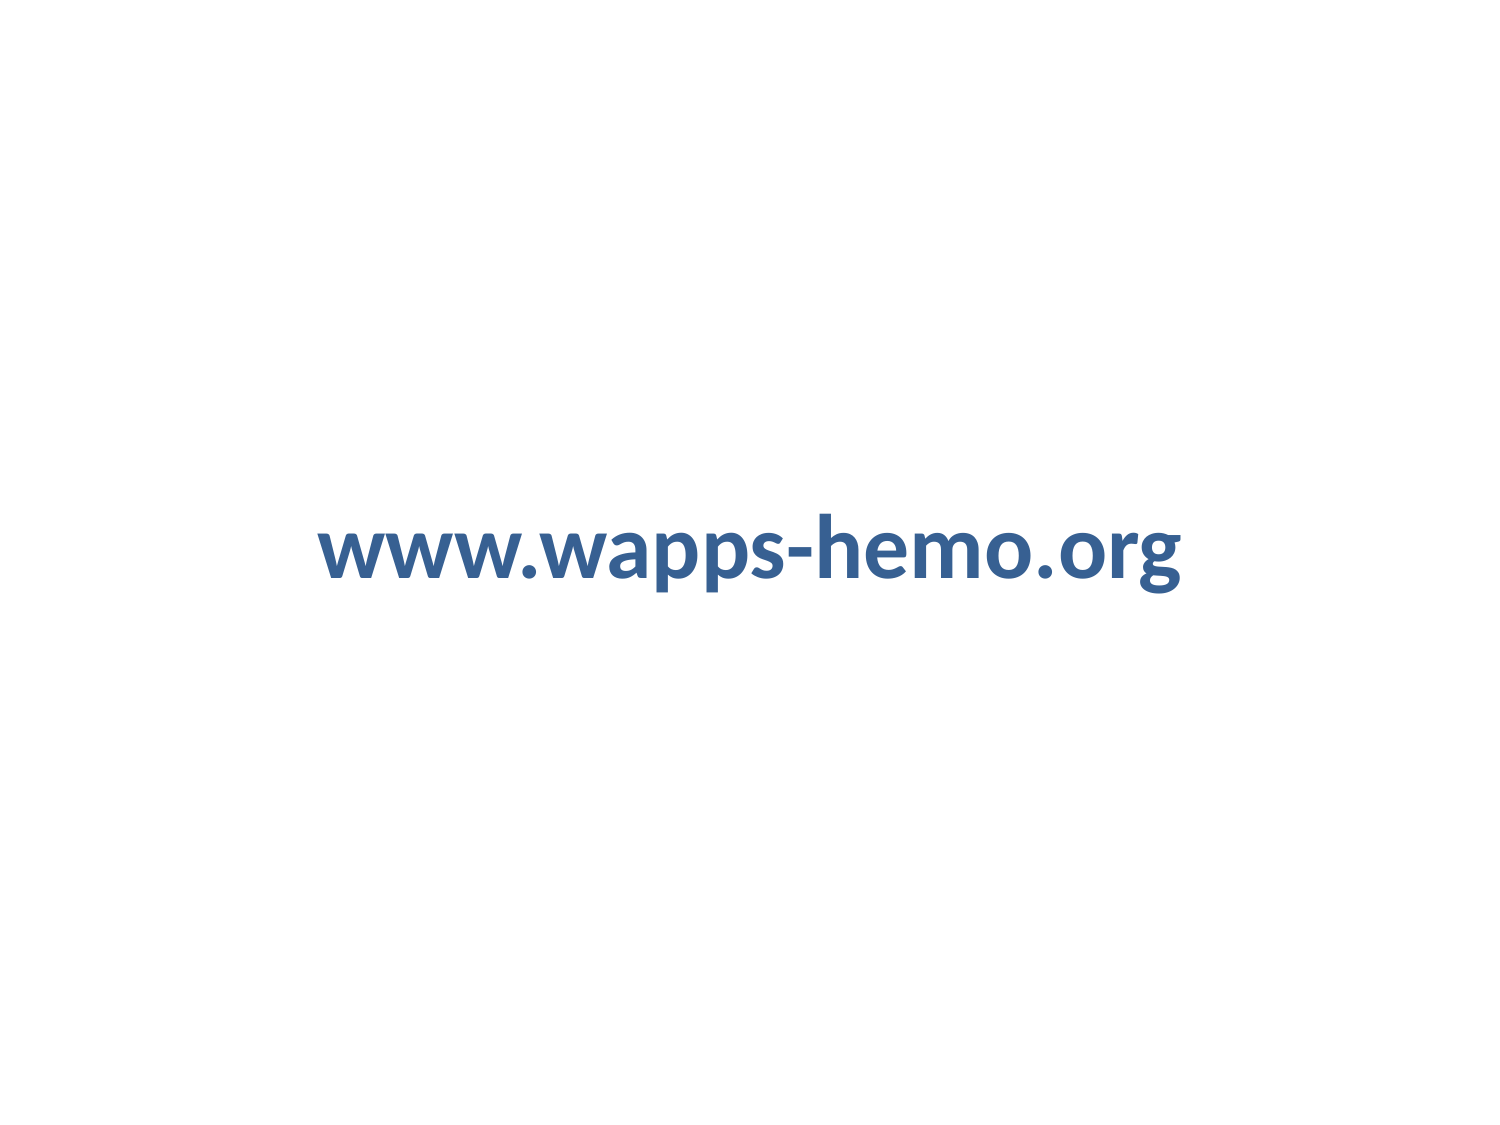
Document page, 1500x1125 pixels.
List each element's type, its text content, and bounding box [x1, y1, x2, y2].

title www.wapps-hemo.org [0, 420, 1500, 662]
